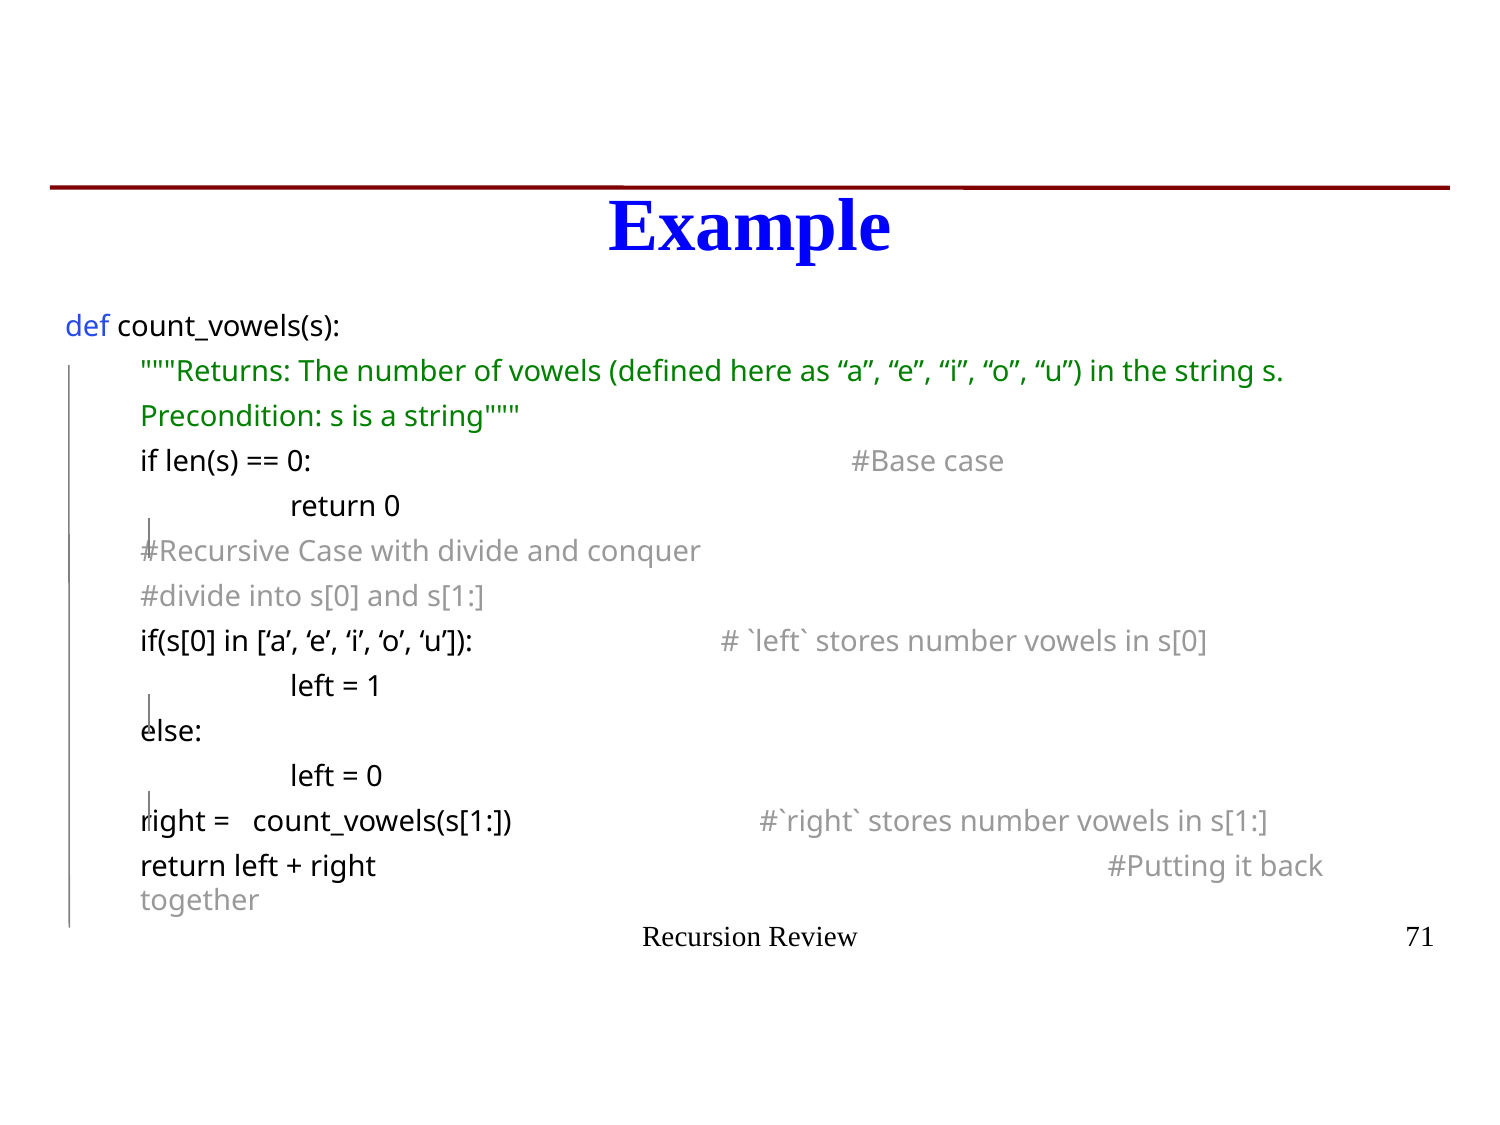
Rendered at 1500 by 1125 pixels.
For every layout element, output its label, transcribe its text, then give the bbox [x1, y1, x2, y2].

slide_number 71 [1224, 909, 1451, 966]
list def count_vowels(s): """Returns: The number of vowels (defined here as “a”, “e”, “i”, “o”, “u”) in the string s. Precondition: s is a string""" if len(s) == 0: #Base case return 0 #Recursive Case with divide and conquer #divide into s[0] and s[1:] if(s[0] in [‘a’, ‘e’, ‘i’, ‘o’, ‘u’]): # `left` stores number vowels in s[0] left = 1 else: left = 0 right = count_vowels(s[1:]) #`right` stores number vowels in s[1:] return left + right #Putting it back together [49, 299, 1451, 925]
title Example [49, 177, 1451, 263]
footer Recursion Review [299, 909, 1201, 966]
